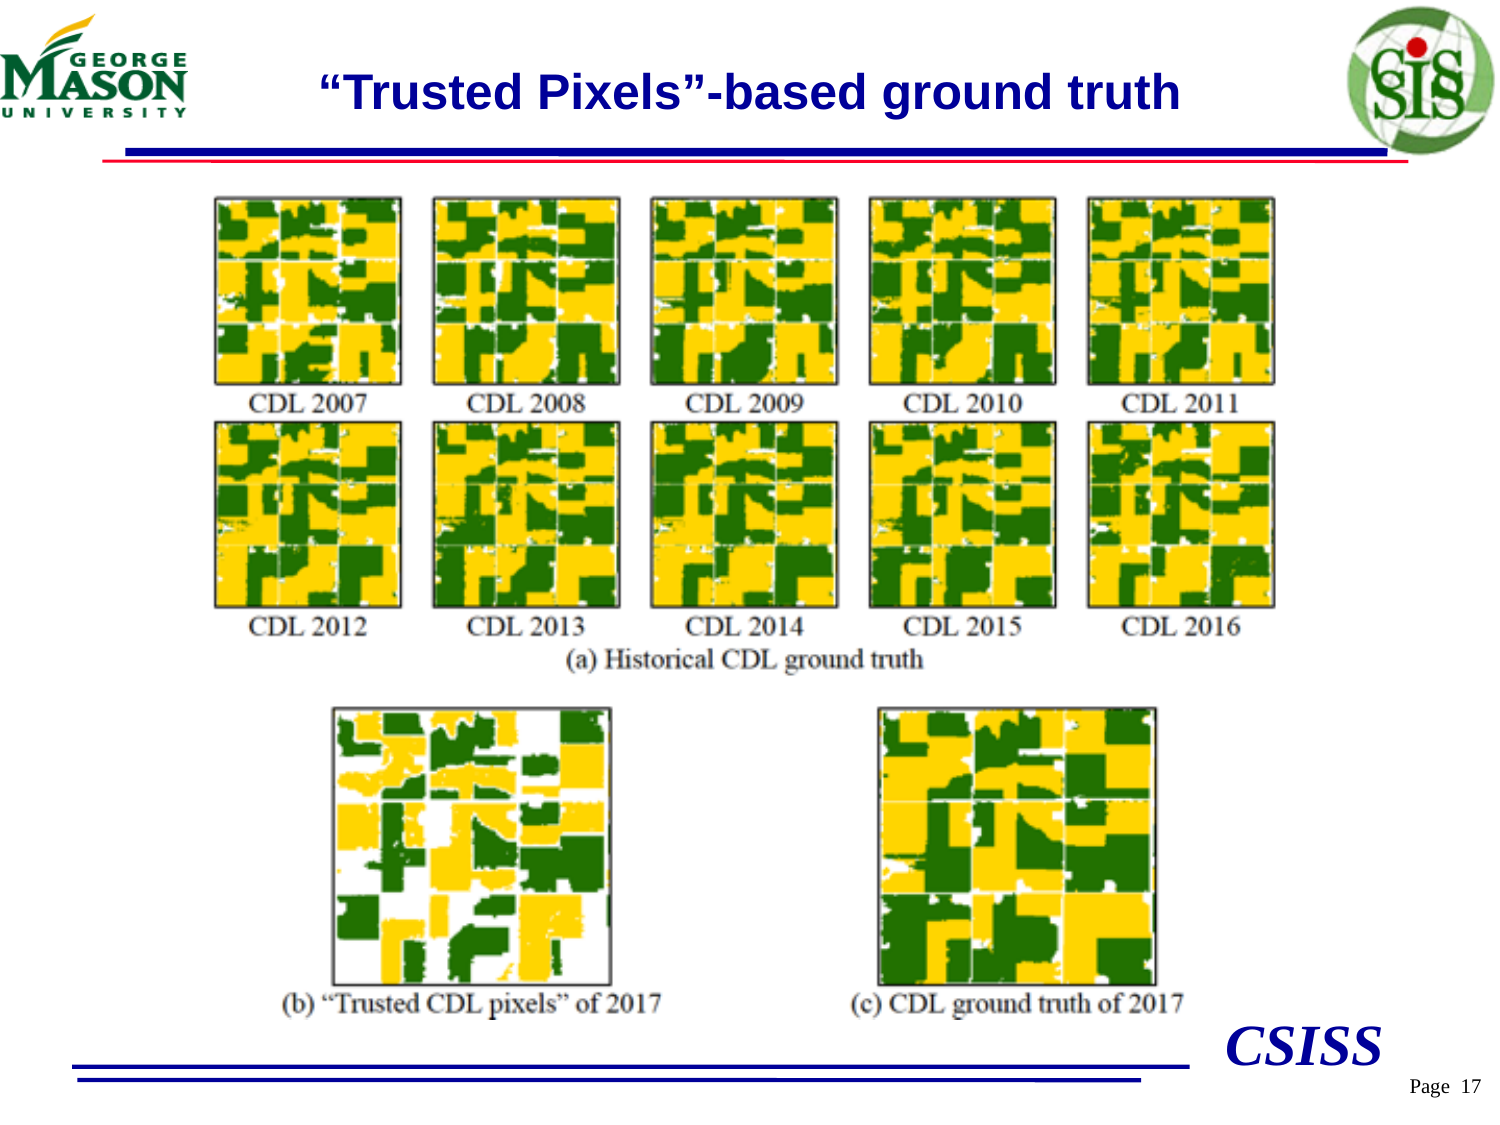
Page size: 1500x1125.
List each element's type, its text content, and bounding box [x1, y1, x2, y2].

picture [1340, 0, 1500, 160]
picture [0, 0, 188, 125]
title “Trusted Pixels”-based ground truth [112, 33, 1388, 146]
picture [198, 184, 1302, 1021]
